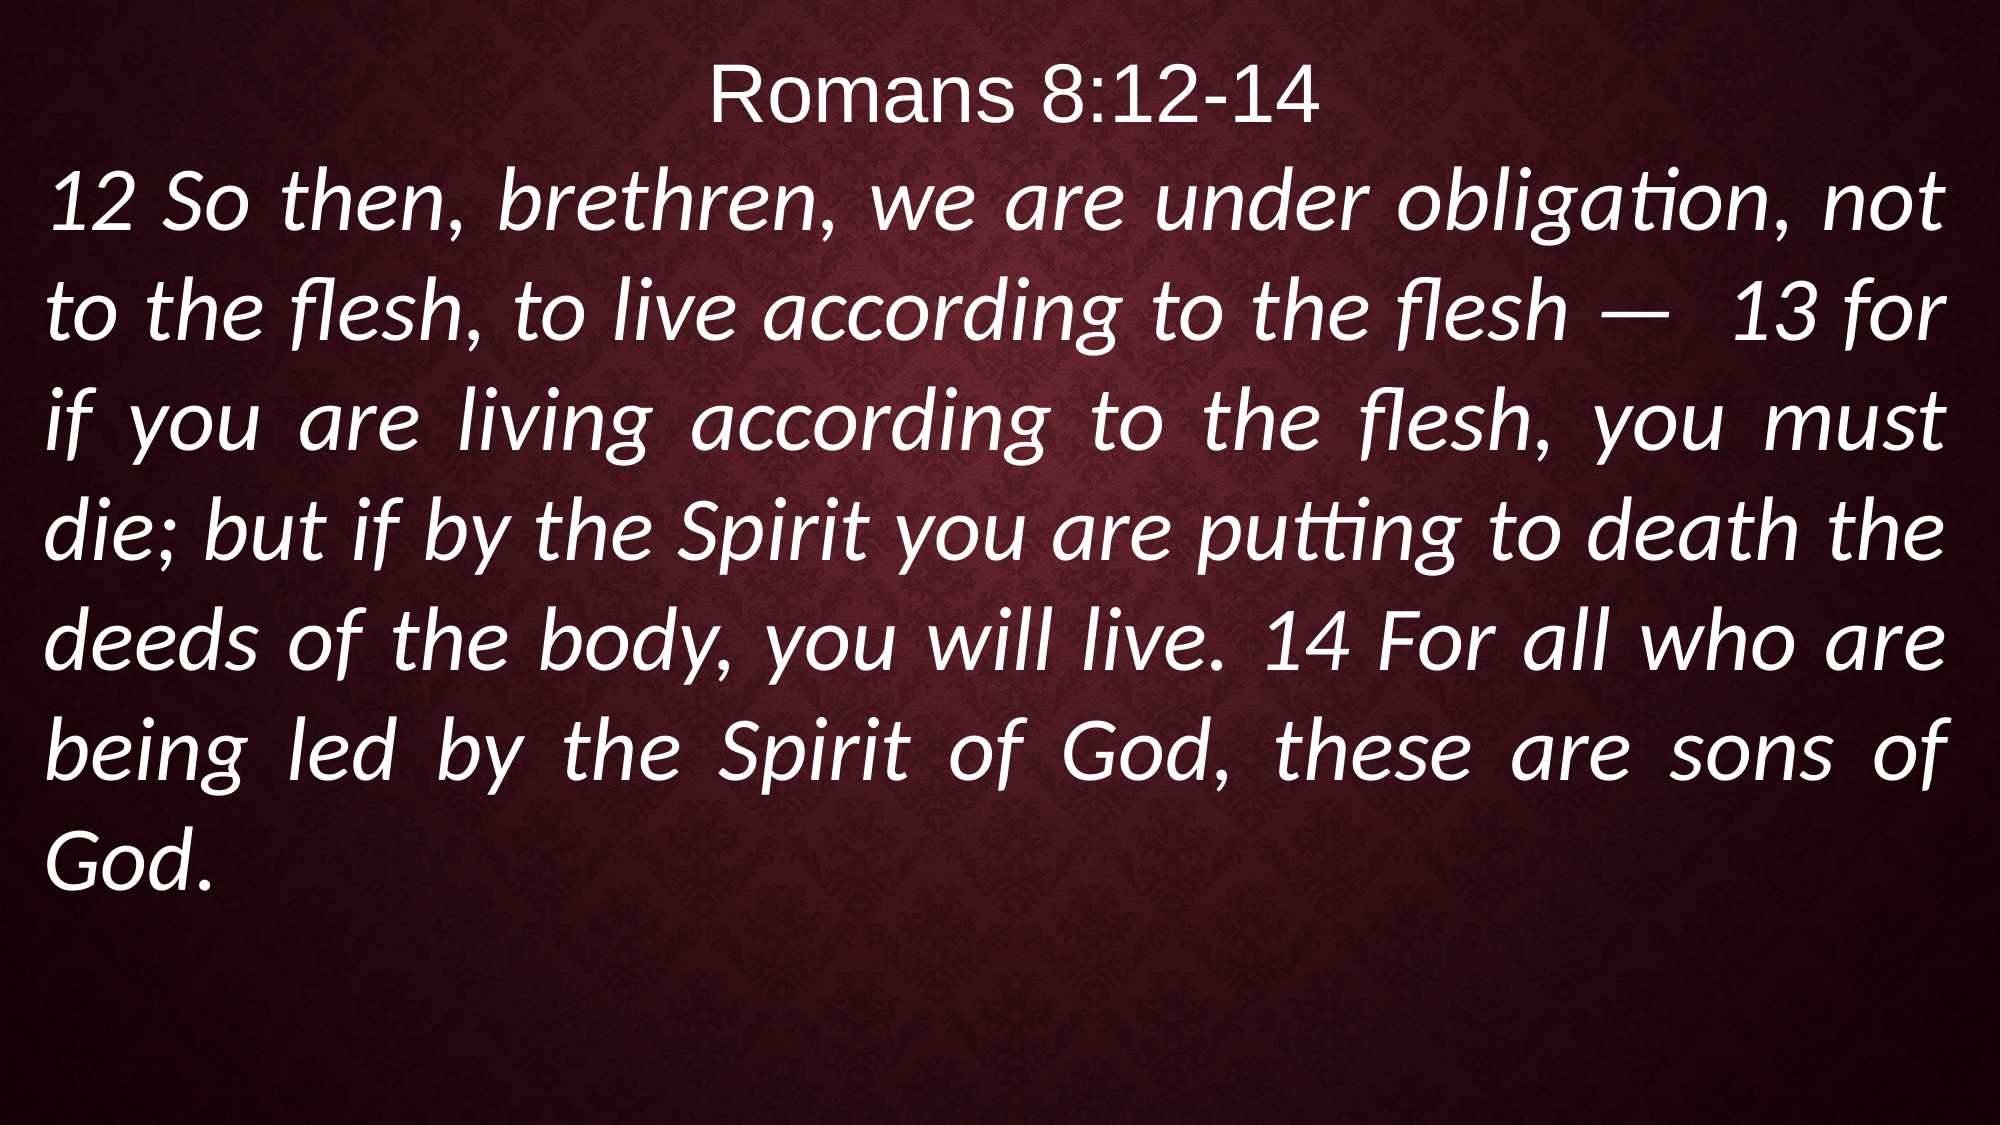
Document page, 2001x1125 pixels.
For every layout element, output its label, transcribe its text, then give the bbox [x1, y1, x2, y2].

text_box Romans 8:12-14 [55, 31, 1974, 146]
text_box 12 So then, brethren, we are under obligation, not to the flesh, to live according to the flesh — 13 for if you are living according to the flesh, you must die; but if by the Spirit you are putting to death the deeds of the body, you will live. 14 For all who are being led by the Spirit of God, these are sons of God. [28, 131, 1965, 916]
